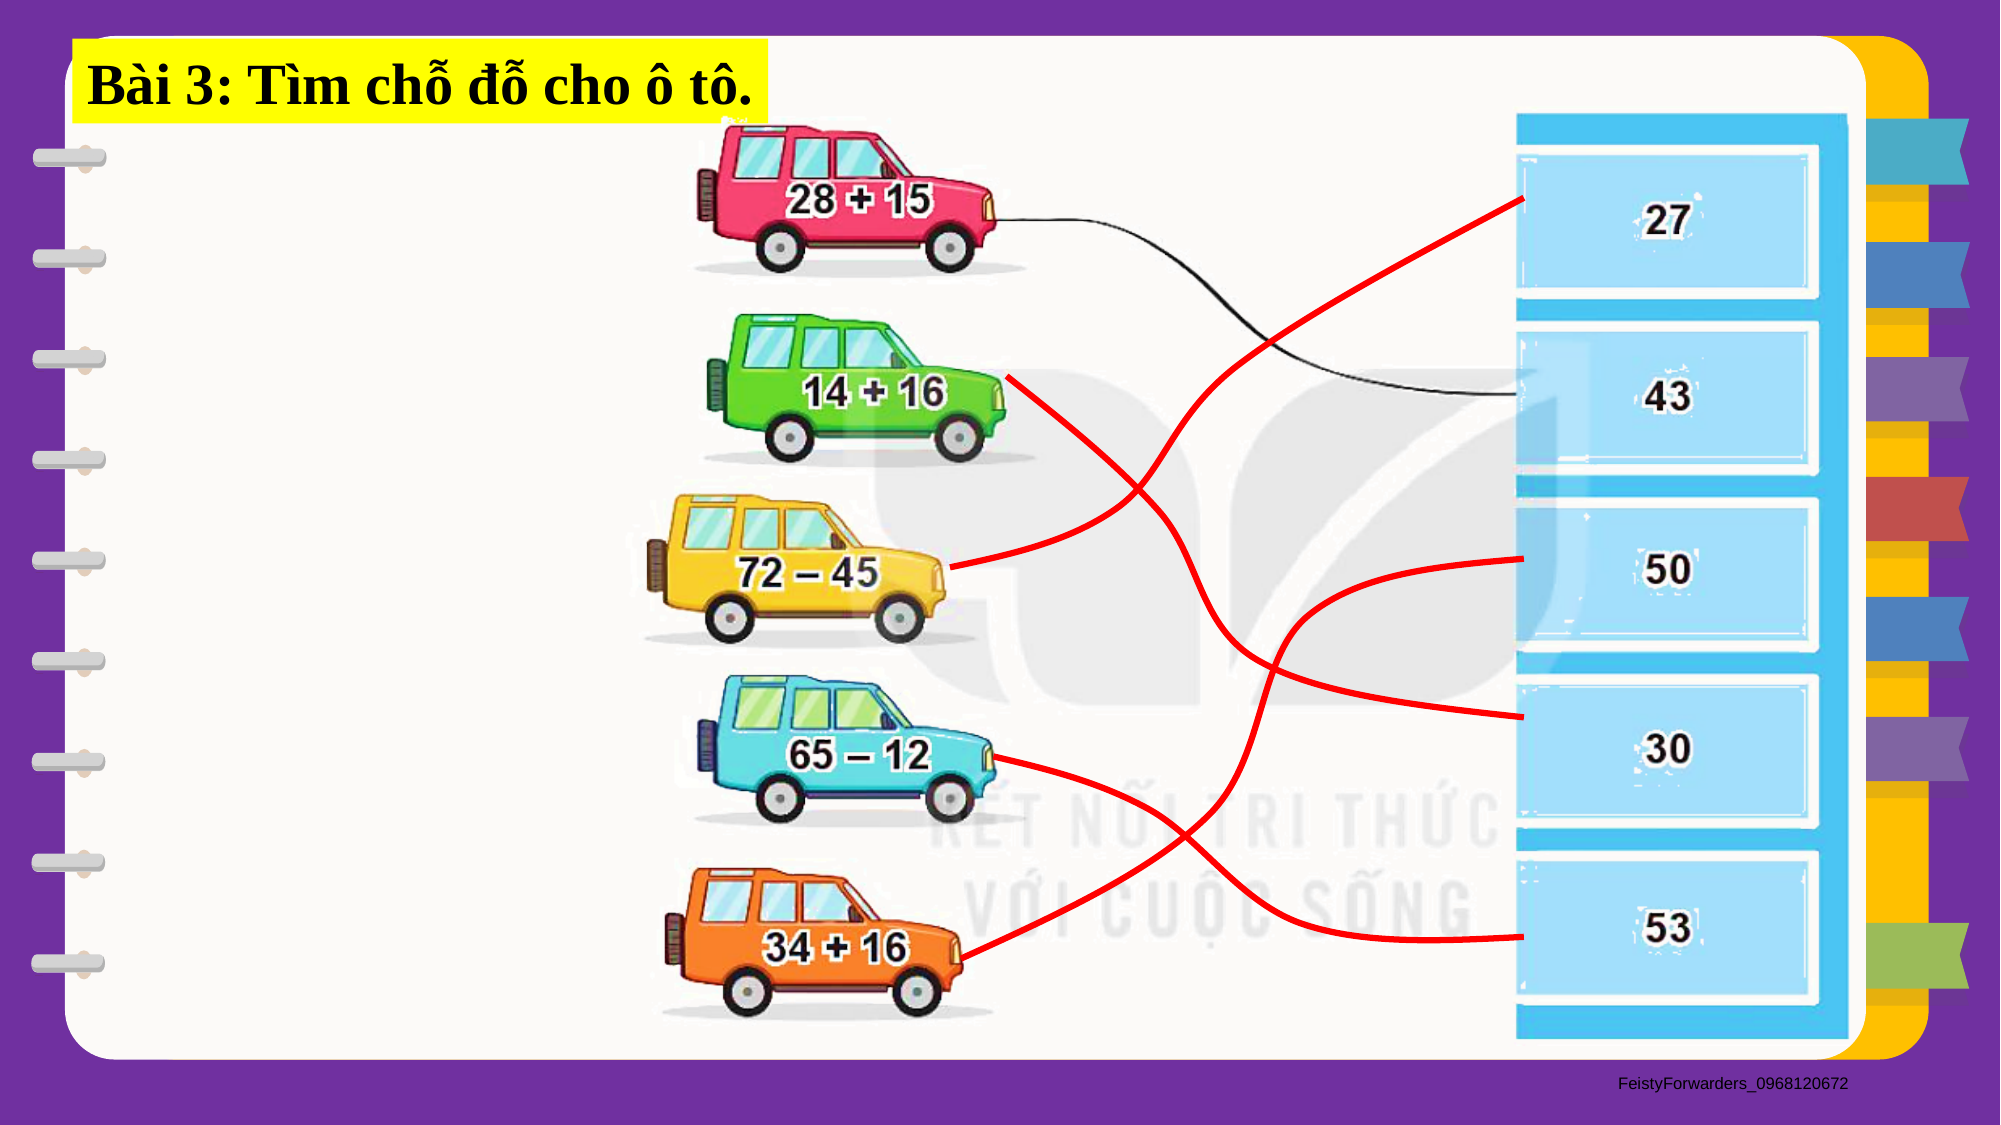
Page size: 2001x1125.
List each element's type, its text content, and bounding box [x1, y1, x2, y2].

picture [612, 71, 1861, 1046]
text_box Bài 3: Tìm chỗ đỗ cho ô tô. [72, 38, 769, 124]
